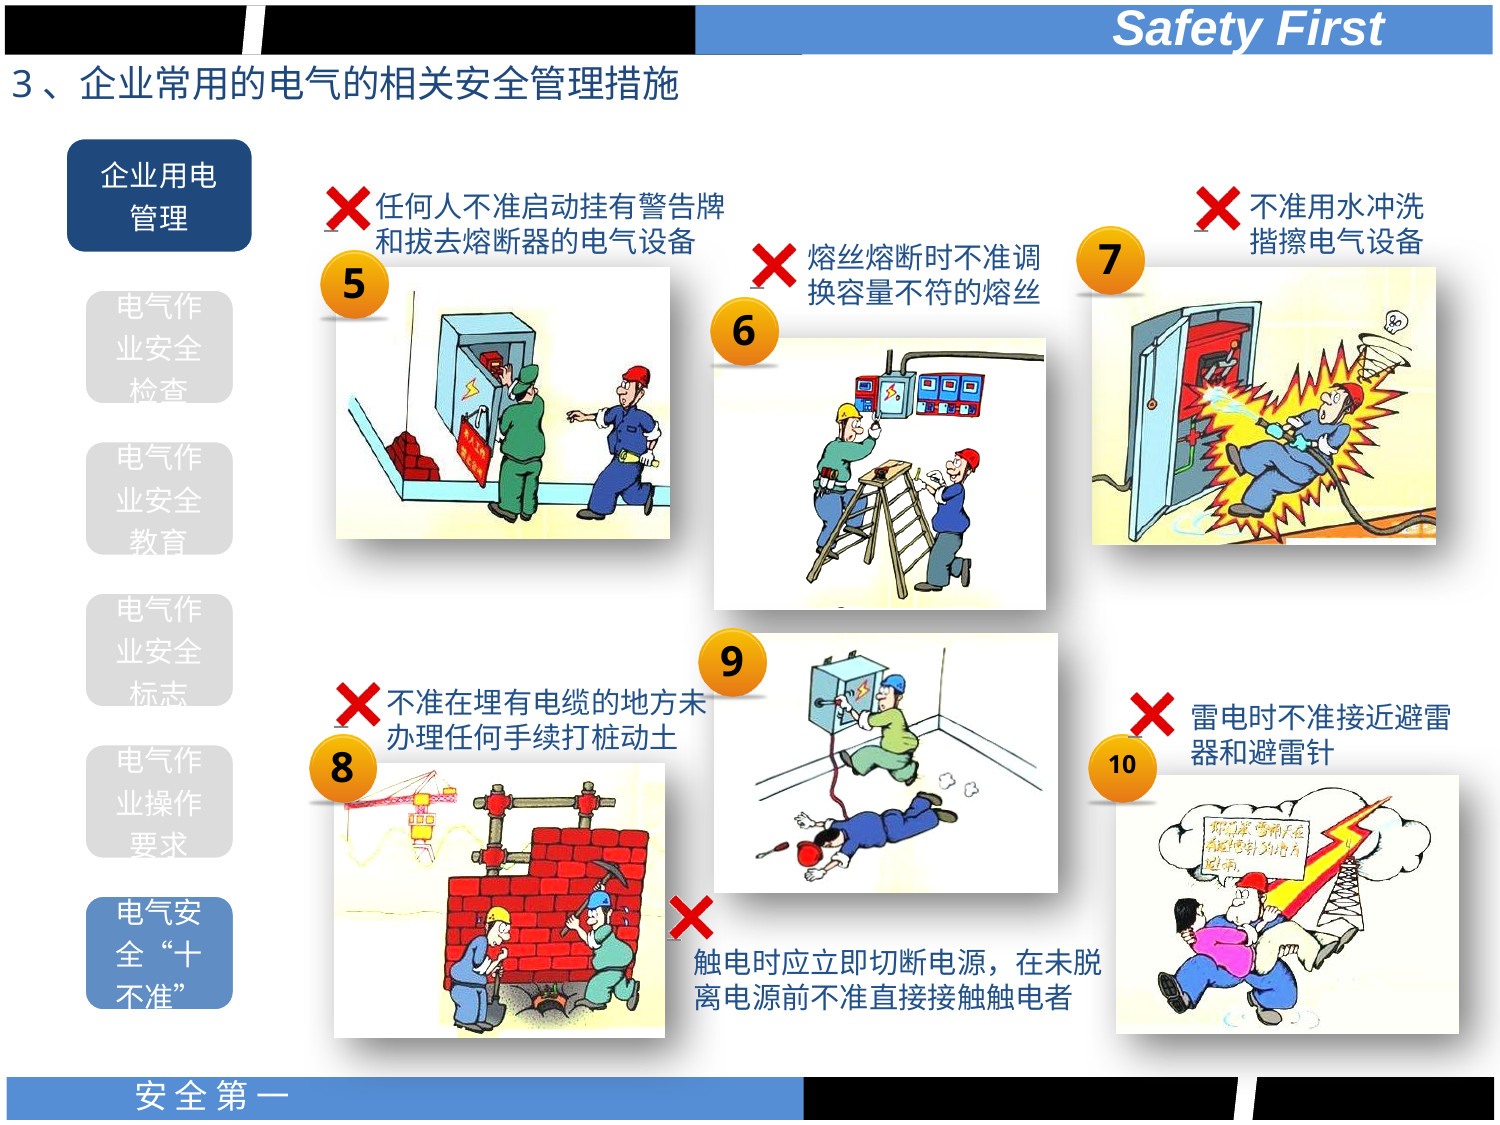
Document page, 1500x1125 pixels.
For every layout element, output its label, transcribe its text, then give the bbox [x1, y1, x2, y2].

picture [714, 337, 1046, 611]
text_box 触电时应立即切断电源，在未脱离电源前不准直接接触触电者 [678, 937, 1110, 1022]
picture [336, 266, 670, 540]
text_box 3、企业常用的电气的相关安全管理措施 [0, 52, 695, 113]
text_box 不准在埋有电缆的地方未办理任何手续打桩动土 [371, 677, 709, 763]
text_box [312, 243, 396, 327]
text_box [702, 290, 786, 374]
text_box 雷电时不准接近避雷器和避雷针 [1175, 692, 1471, 777]
picture [1193, 184, 1242, 232]
picture [333, 633, 1058, 1039]
picture [1115, 774, 1459, 1034]
text_box 不准用水冲洗揩擦电气设备 [1234, 181, 1459, 266]
text_box 任何人不准启动挂有警告牌和拔去熔断器的电气设备 [360, 181, 750, 266]
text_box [1068, 219, 1152, 303]
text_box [1080, 727, 1164, 811]
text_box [690, 621, 774, 705]
picture [1092, 266, 1436, 545]
picture [1127, 689, 1176, 738]
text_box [40, 136, 278, 1012]
text_box 熔丝熔断时不准调换容量不符的熔丝 [792, 231, 1076, 317]
picture [324, 184, 373, 232]
picture [333, 680, 382, 729]
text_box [300, 727, 385, 811]
picture [749, 240, 798, 289]
